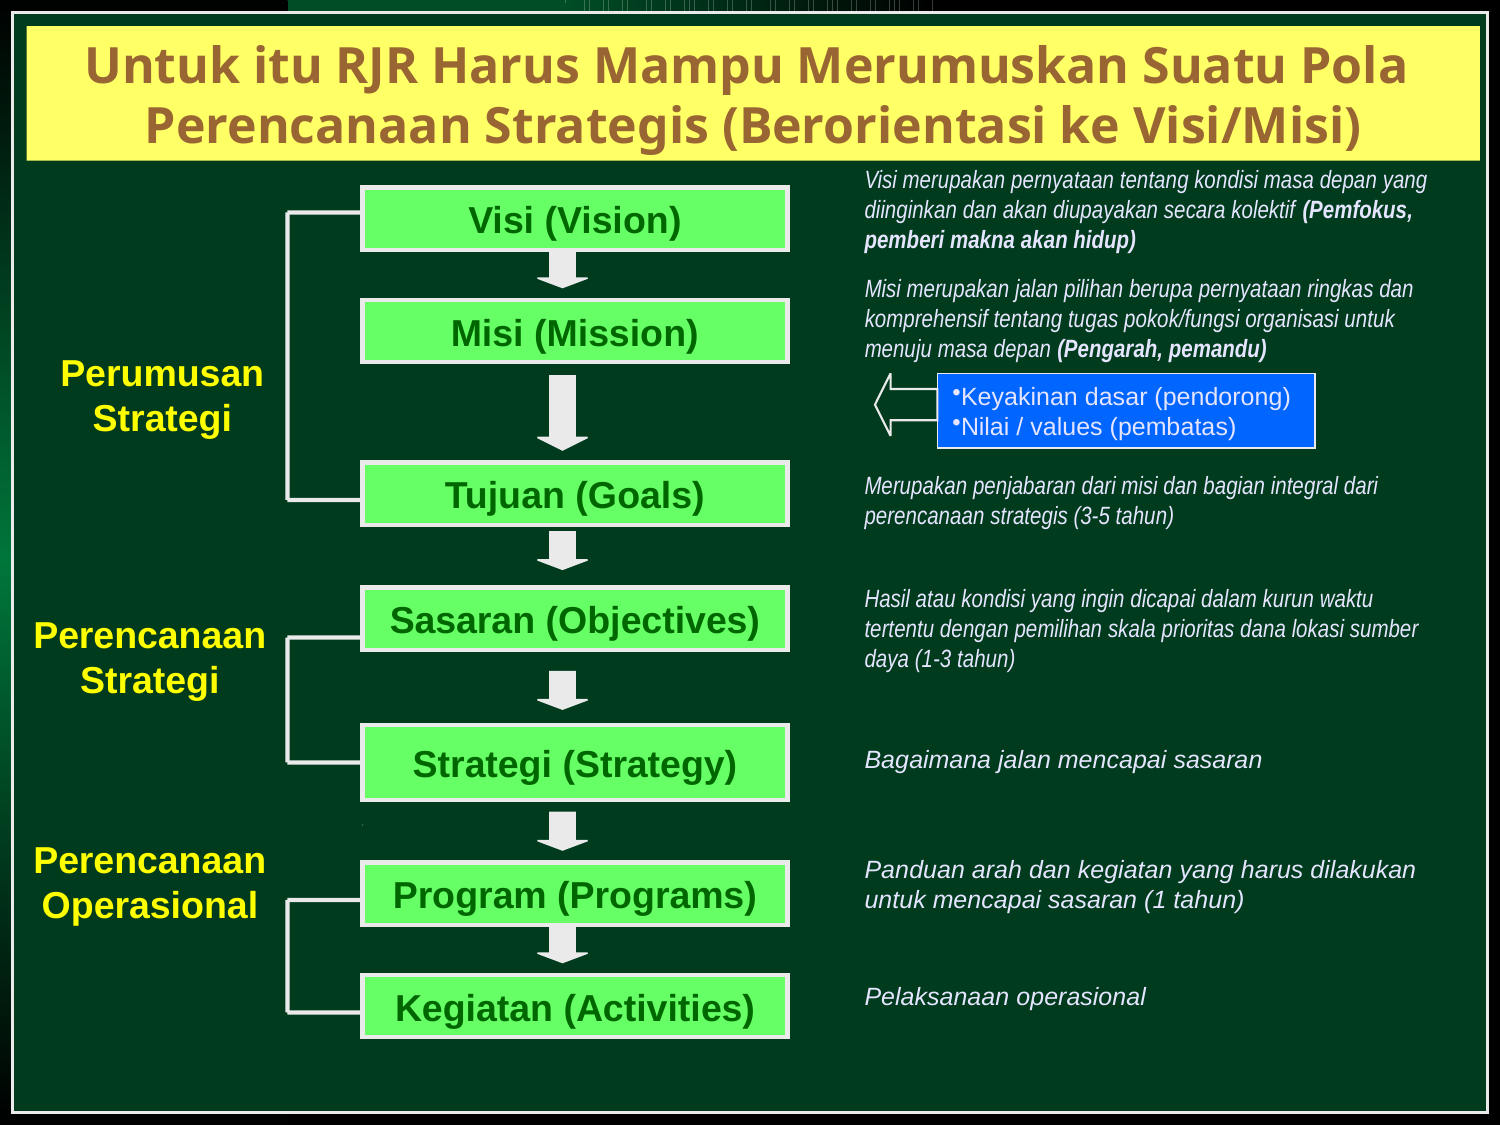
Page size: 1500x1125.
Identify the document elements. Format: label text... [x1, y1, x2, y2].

text_box Perumusan Strategi [49, 349, 275, 438]
text_box Misi merupakan jalan pilihan berupa pernyataan ringkas dan komprehensif tentang tugas pokok/fungsi organisasi untuk menuju masa depan (Pengarah, pemandu) [849, 265, 1466, 370]
text_box Keyakinan dasar (pendorong) Nilai / values (pembatas) [937, 373, 1315, 448]
text_box Sasaran (Objectives) [362, 587, 788, 650]
text_box [874, 373, 938, 436]
text_box [537, 924, 588, 963]
text_box Kegiatan (Activities) [362, 974, 788, 1038]
text_box Bagaimana jalan mencapai sasaran [849, 736, 1463, 781]
text_box [537, 531, 588, 570]
text_box [537, 376, 588, 450]
text_box Tujuan (Goals) [362, 462, 788, 525]
text_box Strategi (Strategy) [362, 724, 788, 800]
text_box Perencanaan Strategi [37, 612, 263, 700]
text_box Visi merupakan pernyataan tentang kondisi masa depan yang diinginkan dan akan diupayakan secara kolektif (Pemfokus, pemberi makna akan hidup) [849, 156, 1463, 261]
text_box Program (Programs) [362, 862, 788, 925]
text_box Perencanaan Operasional [37, 837, 263, 925]
text_box Hasil atau kondisi yang ingin dicapai dalam kurun waktu tertentu dengan pemilihan skala prioritas dana lokasi sumber daya (1-3 tahun) [849, 575, 1463, 680]
text_box Untuk itu RJR Harus Mampu Merumuskan Suatu Pola Perencanaan Strategis (Berorientasi ke Visi/Misi) [26, 26, 1480, 161]
text_box Merupakan penjabaran dari misi dan bagian integral dari perencanaan strategis (3-5 tahun) [849, 462, 1441, 538]
text_box [12, 12, 1488, 1113]
text_box Visi (Vision) [362, 187, 788, 250]
text_box [537, 671, 588, 710]
text_box [537, 249, 588, 288]
text_box Misi (Mission) [362, 299, 788, 363]
text_box Pelaksanaan operasional [849, 972, 1463, 1018]
text_box Panduan arah dan kegiatan yang harus dilakukan untuk mencapai sasaran (1 tahun) [849, 846, 1463, 921]
text_box [537, 812, 588, 850]
